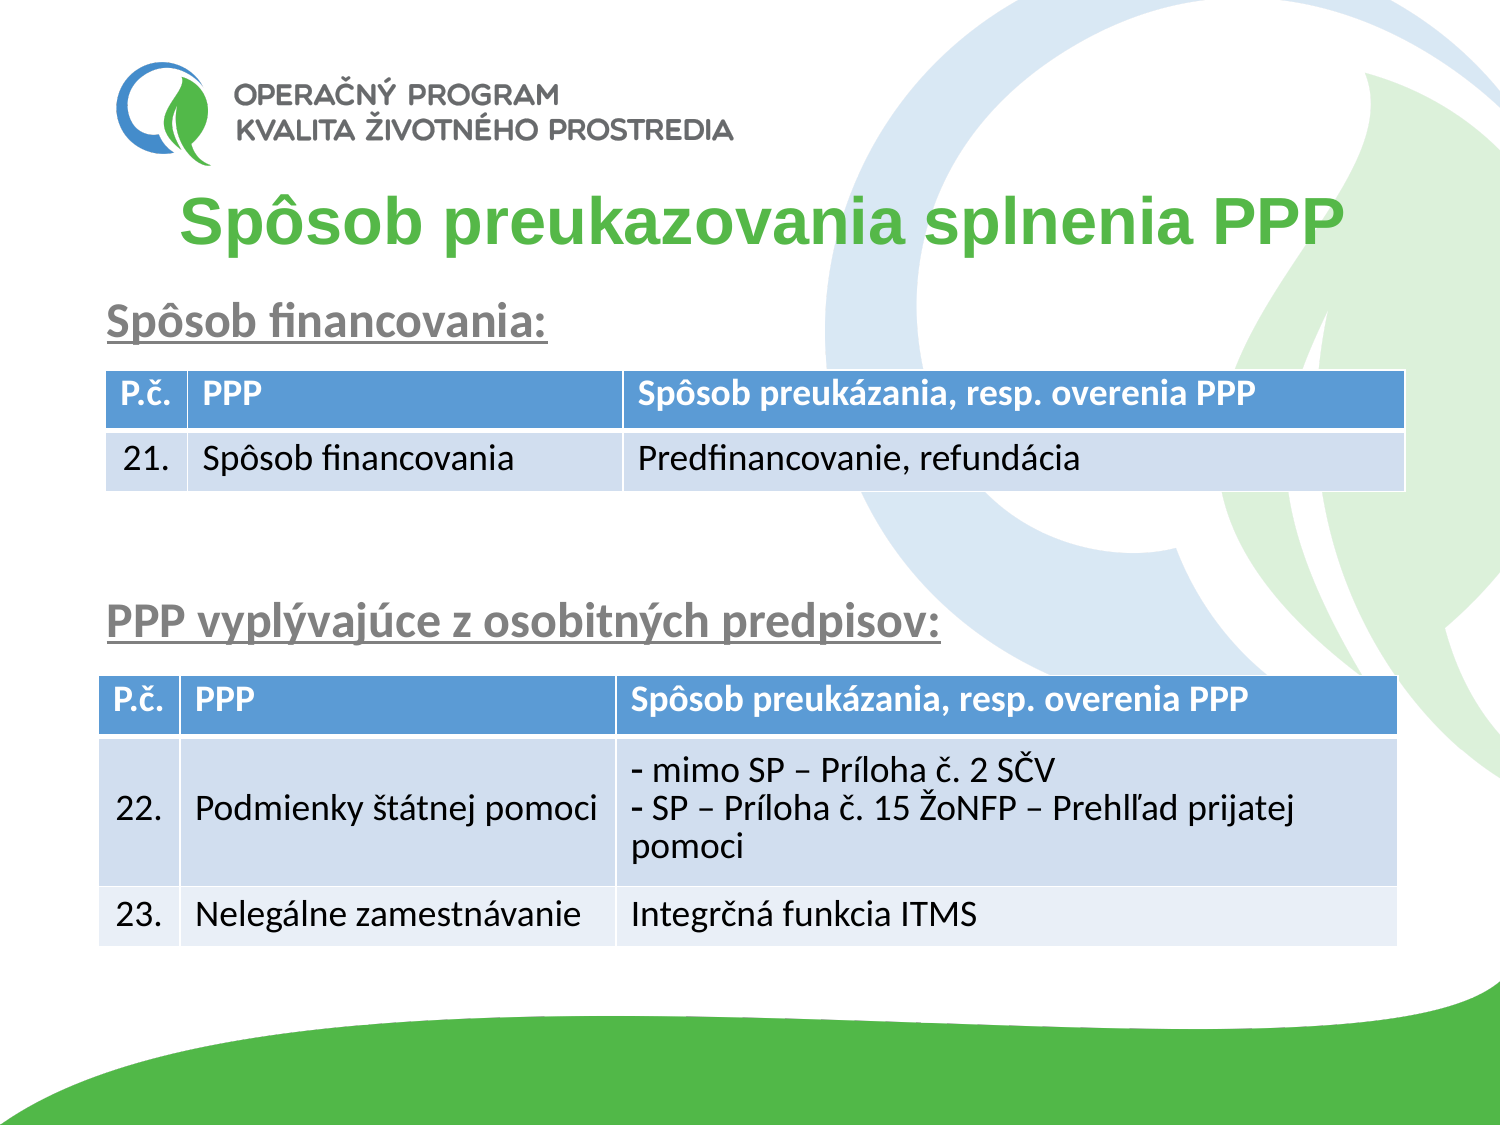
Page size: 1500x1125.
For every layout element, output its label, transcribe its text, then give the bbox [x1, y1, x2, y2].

table_header Spôsob preukázania, resp. overenia PPP [617, 676, 1397, 734]
table_header Spôsob preukázania, resp. overenia PPP [624, 371, 1404, 428]
table_header P.č. [99, 676, 179, 734]
table_cell Podmienky štátnej pomoci [181, 739, 615, 886]
title Spôsob preukazovania splnenia PPP [91, 152, 1435, 297]
picture [0, 0, 1500, 1125]
text_box Spôsob financovania: PPP vyplývajúce z osobitných predpisov: [91, 280, 1372, 966]
table_cell 23. [99, 887, 179, 946]
table_cell Predfinancovanie, refundácia [624, 433, 1404, 491]
table_cell 21. [106, 433, 187, 491]
table_header PPP [188, 371, 622, 428]
table_cell 22. [99, 739, 179, 886]
table_cell Integrčná funkcia ITMS [617, 887, 1397, 946]
table_cell Spôsob financovania [188, 433, 622, 491]
table_header P.č. [106, 371, 187, 428]
table_header PPP [181, 676, 615, 734]
table_cell mimo SP – Príloha č. 2 SČV SP – Príloha č. 15 ŽoNFP – Prehlľad prijatej pomoci [617, 739, 1397, 886]
table_cell Nelegálne zamestnávanie [181, 887, 615, 946]
